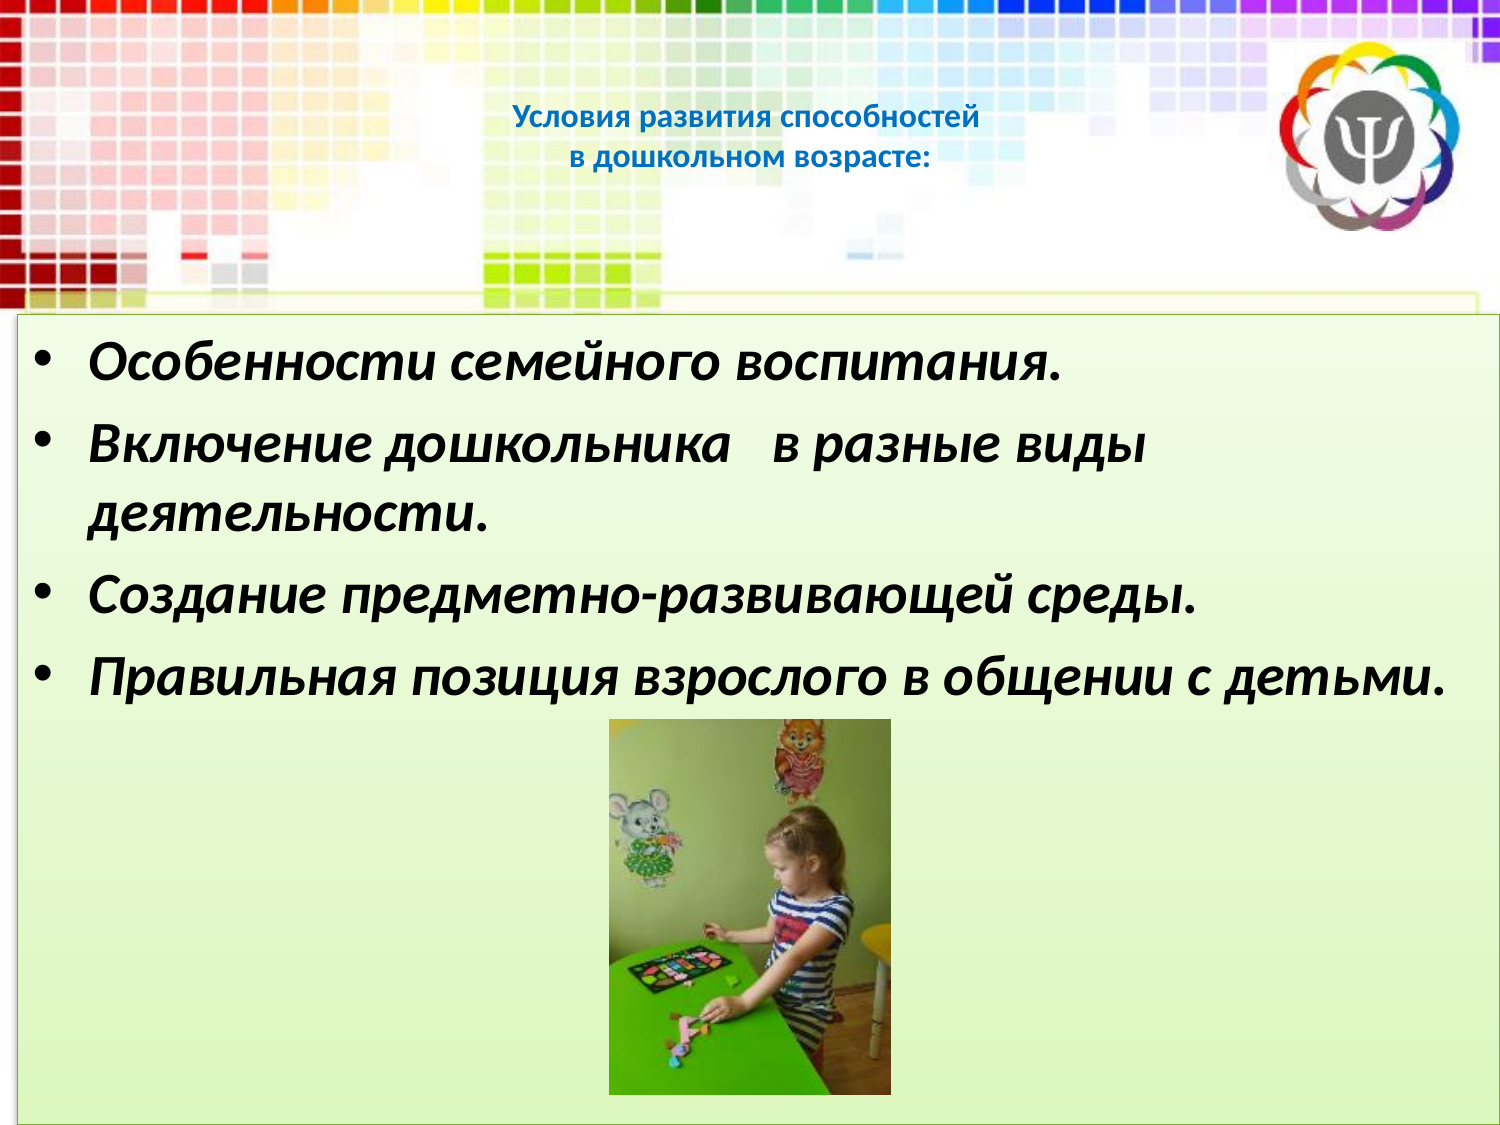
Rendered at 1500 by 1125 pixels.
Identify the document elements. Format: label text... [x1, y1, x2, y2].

picture [0, 0, 1500, 1125]
picture [609, 719, 891, 1096]
title Условия развития способностей в дошкольном возрасте: [75, 45, 1265, 233]
list Особенности семейного воспитания. Включение дошкольника в разные виды деятельности. Создание предметно-развивающей среды. Правильная позиция взрослого в общении с детьми. [17, 314, 1500, 1125]
